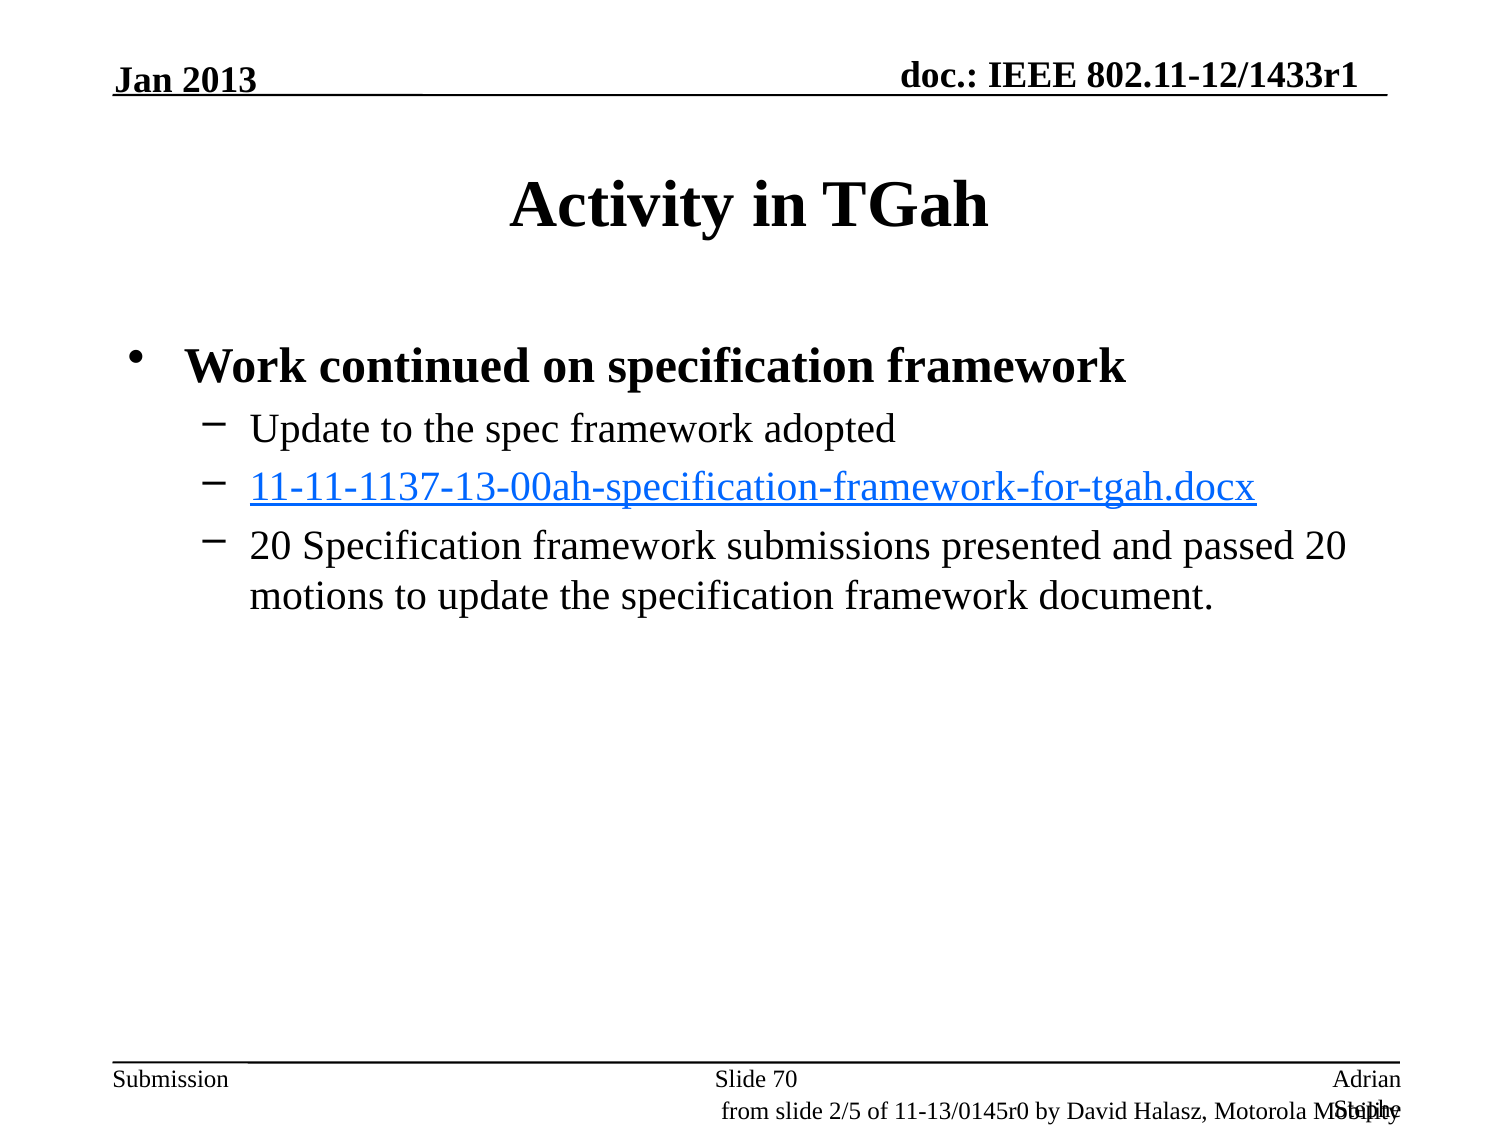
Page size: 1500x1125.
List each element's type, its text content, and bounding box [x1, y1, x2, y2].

title Activity in TGah [112, 112, 1388, 288]
footer Adrian Stephens, Intel Corporation [1325, 1062, 1402, 1087]
text_box from slide 2/5 of 11-13/0145r0 by David Halasz, Motorola Mobility [343, 1087, 1417, 1125]
list Work continued on specification framework Update to the spec framework adopted 11-11-1137-13-00ah-specification-framework-for-tgah.docx 20 Specification framework submissions presented and passed 20 motions to update the specification framework document. [112, 324, 1388, 1000]
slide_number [114, 54, 374, 100]
slide_number Slide 70 [712, 1062, 800, 1087]
